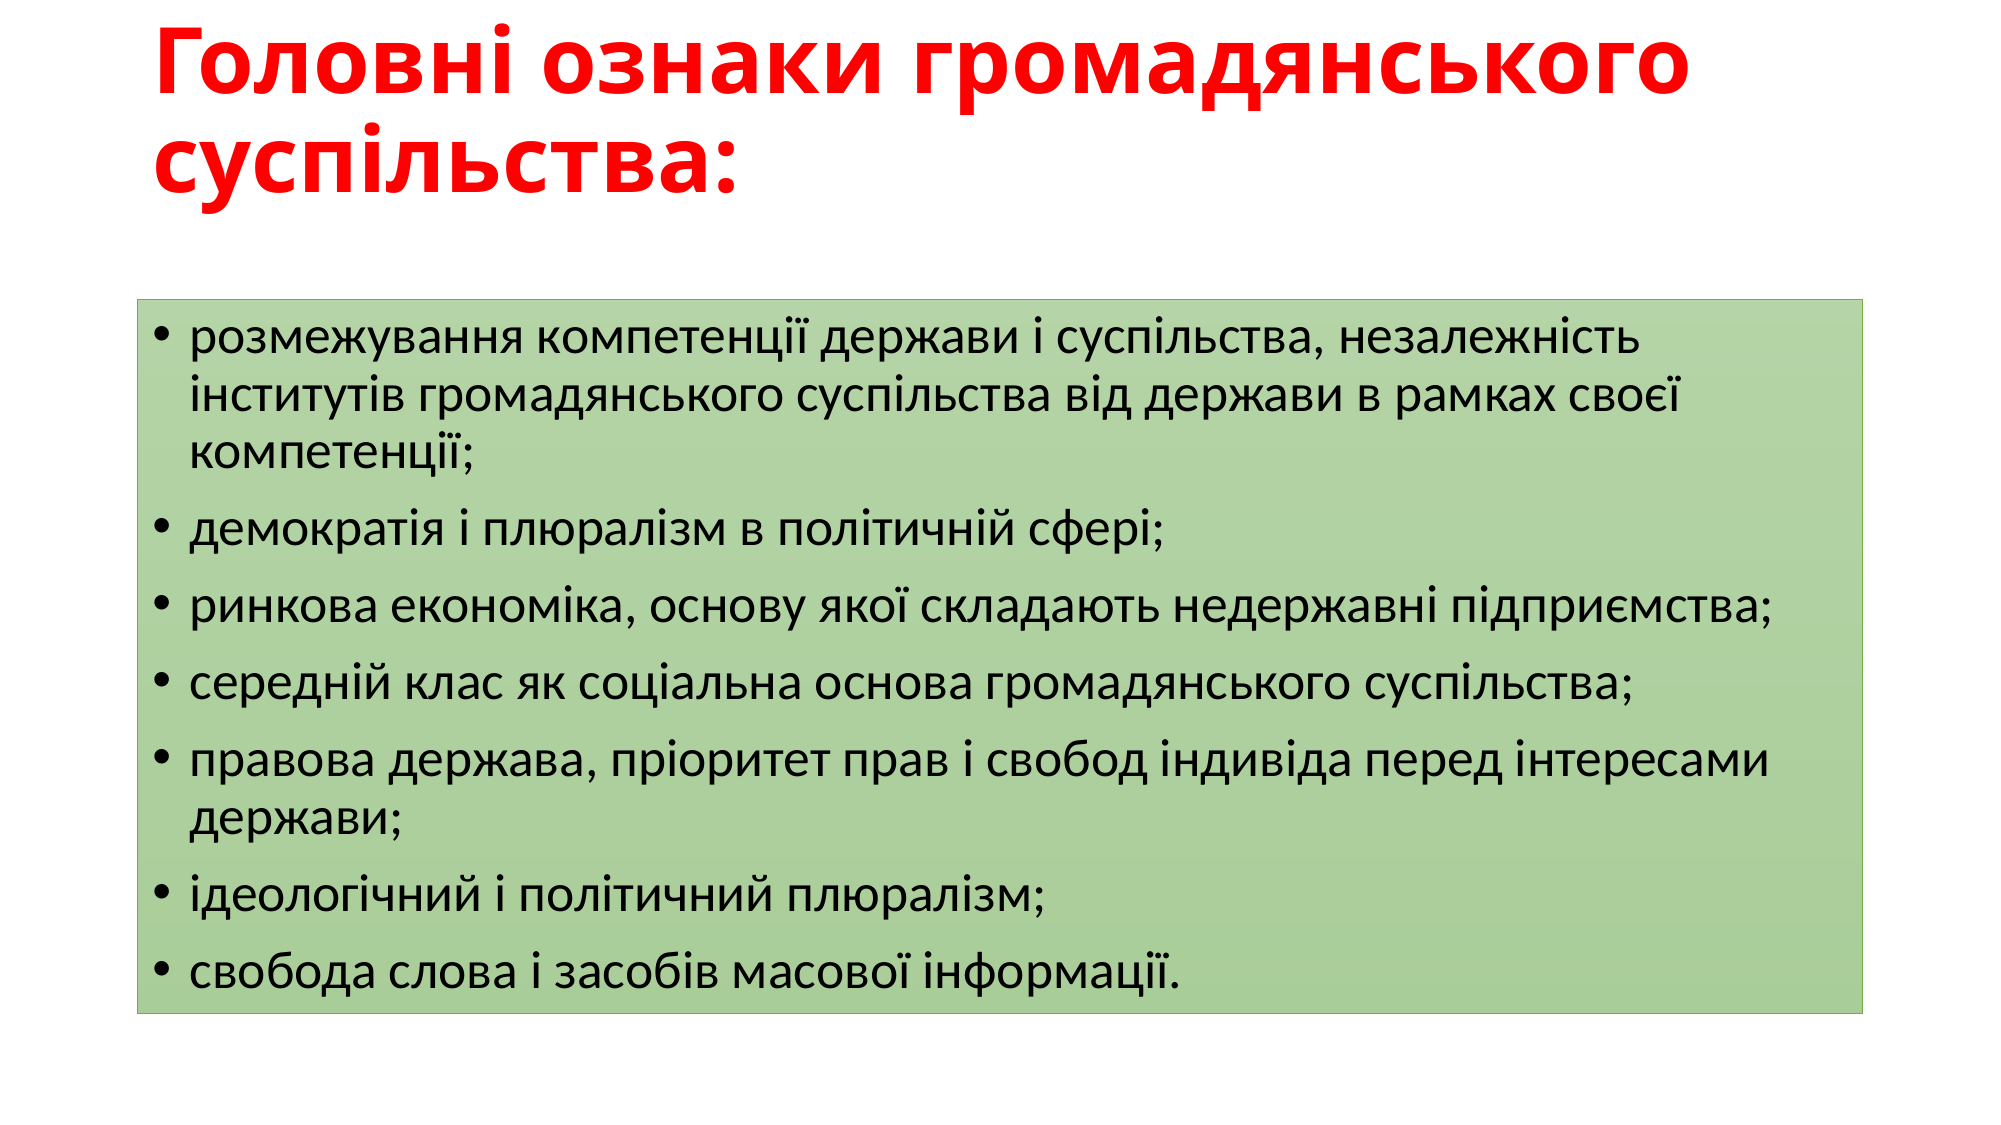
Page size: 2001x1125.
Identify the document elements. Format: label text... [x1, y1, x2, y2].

title Головні ознаки громадянського суспільства: [137, 59, 1863, 278]
list розмежування компетенції держави і суспільства, незалежність інститутів громадянського суспільства від держави в рамках своєї компетенції; демократія і плюралізм в політичній сфері; ринкова економіка, основу якої складають недержавні підприємства; середній клас як соціальна основа громадянського суспільства; правова держава, пріоритет прав і свобод індивіда перед інтересами держави; ідеологічний і політичний плюралізм; свобода слова і засобів масової інформації. [137, 299, 1863, 1014]
